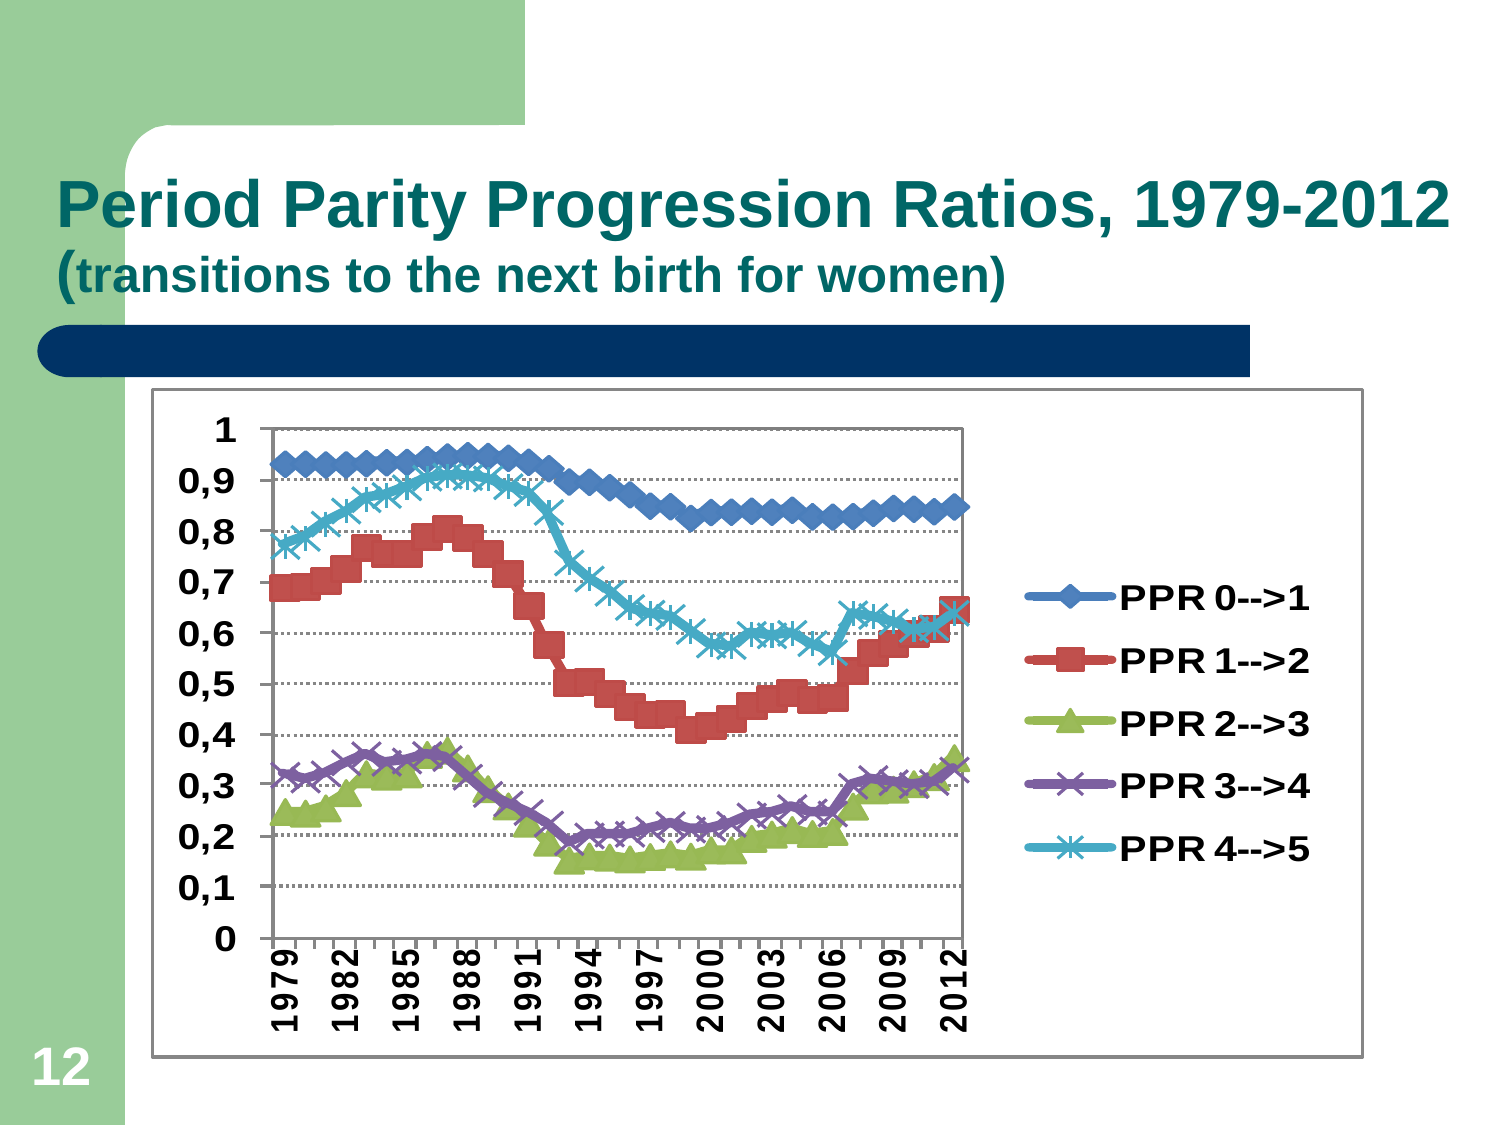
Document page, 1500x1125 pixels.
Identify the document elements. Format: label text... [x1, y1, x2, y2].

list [147, 385, 1365, 1059]
slide_number 12 [13, 1023, 111, 1105]
title Period Parity Progression Ratios, 1979-2012 (transitions to the next birth for women) [41, 124, 1500, 313]
